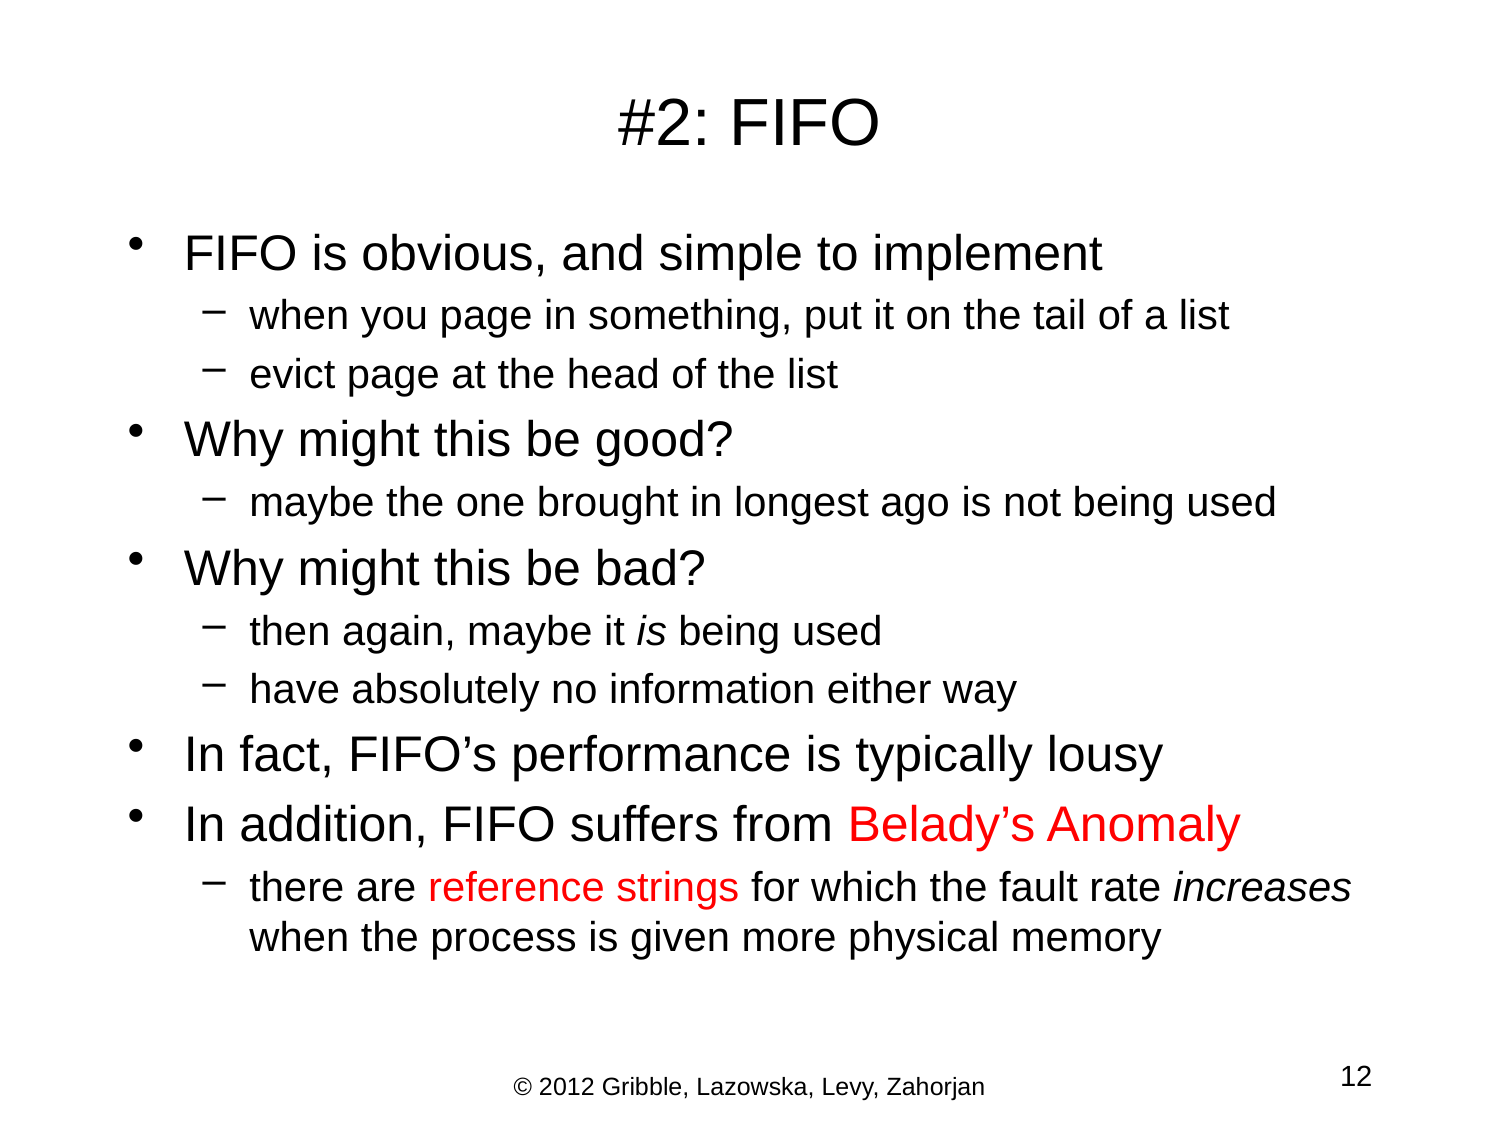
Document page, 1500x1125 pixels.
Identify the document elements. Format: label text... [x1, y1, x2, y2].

footer © 2012 Gribble, Lazowska, Levy, Zahorjan [437, 1062, 1063, 1125]
slide_number 12 [1074, 1050, 1388, 1100]
title #2: FIFO [112, 62, 1388, 175]
list FIFO is obvious, and simple to implement when you page in something, put it on the tail of a list evict page at the head of the list Why might this be good? maybe the one brought in longest ago is not being used Why might this be bad? then again, maybe it is being used have absolutely no information either way In fact, FIFO’s performance is typically lousy In addition, FIFO suffers from Belady’s Anomaly there are reference strings for which the fault rate increases when the process is given more physical memory [112, 212, 1388, 1025]
